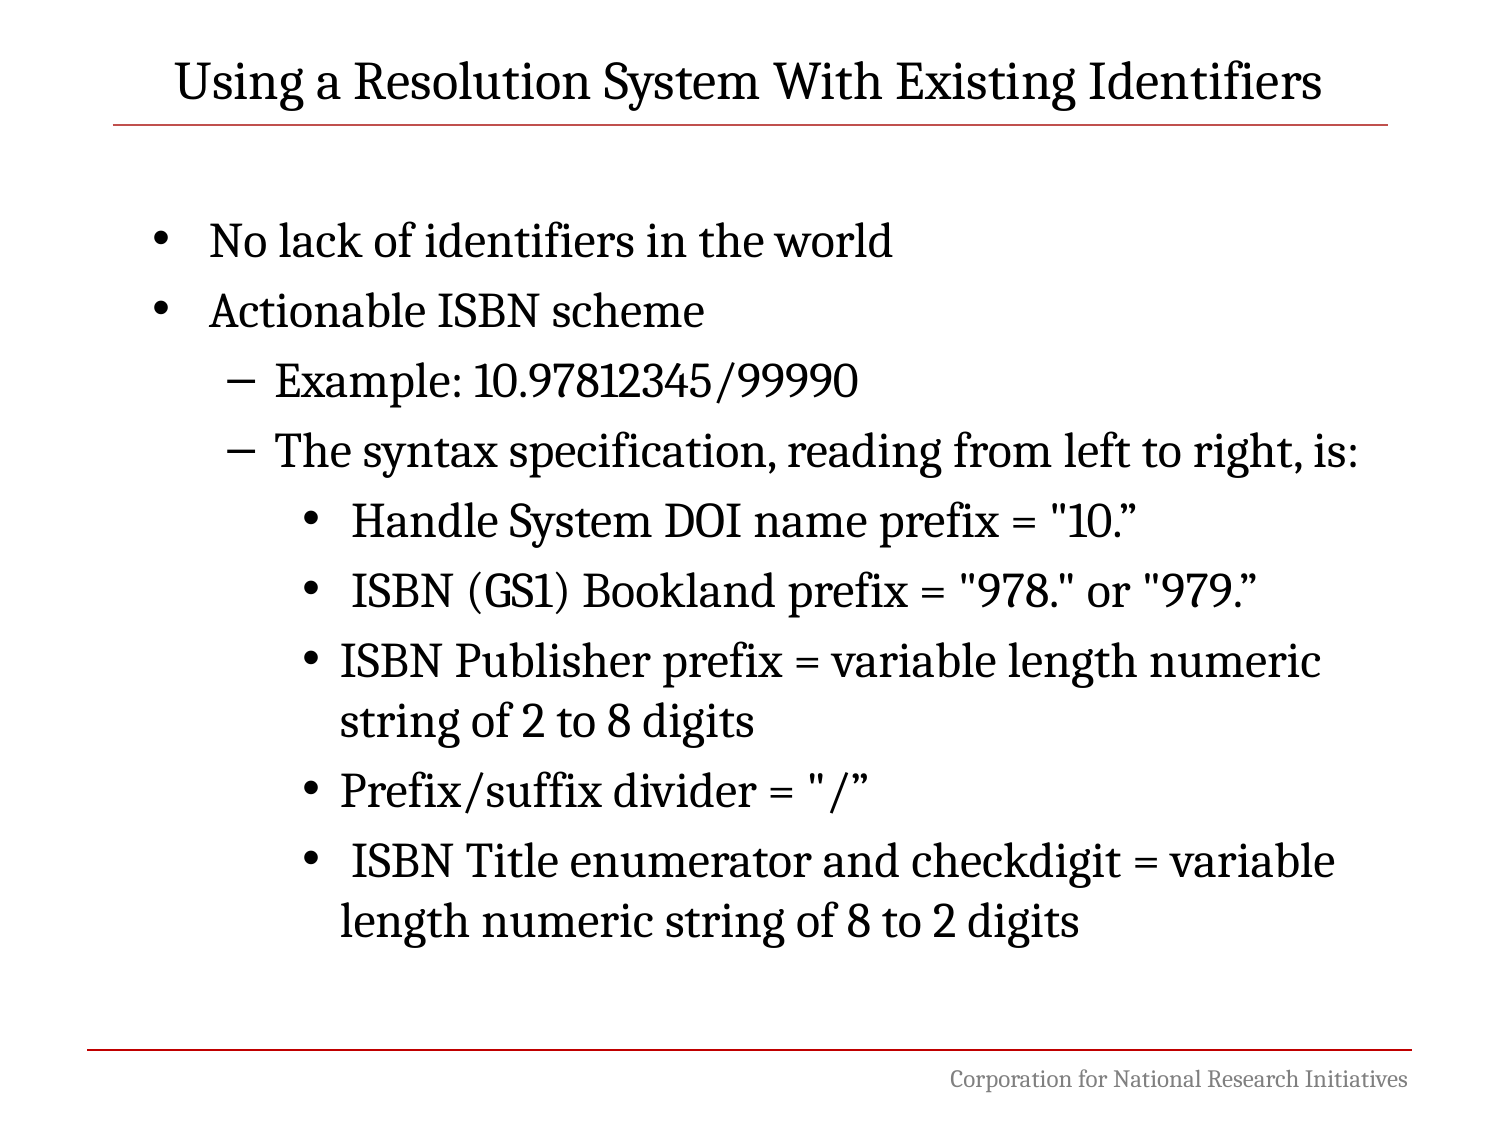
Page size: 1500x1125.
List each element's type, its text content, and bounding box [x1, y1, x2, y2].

text_box No lack of identifiers in the world Actionable ISBN scheme Example: 10.97812345/99990 The syntax specification, reading from left to right, is: Handle System DOI name prefix = "10.” ISBN (GS1) Bookland prefix = "978." or "979.” ISBN Publisher prefix = variable length numeric string of 2 to 8 digits Prefix/suffix divider = "/” ISBN Title enumerator and checkdigit = variable length numeric string of 8 to 2 digits [137, 199, 1388, 875]
text_box Using a Resolution System With Existing Identifiers [74, 37, 1425, 163]
